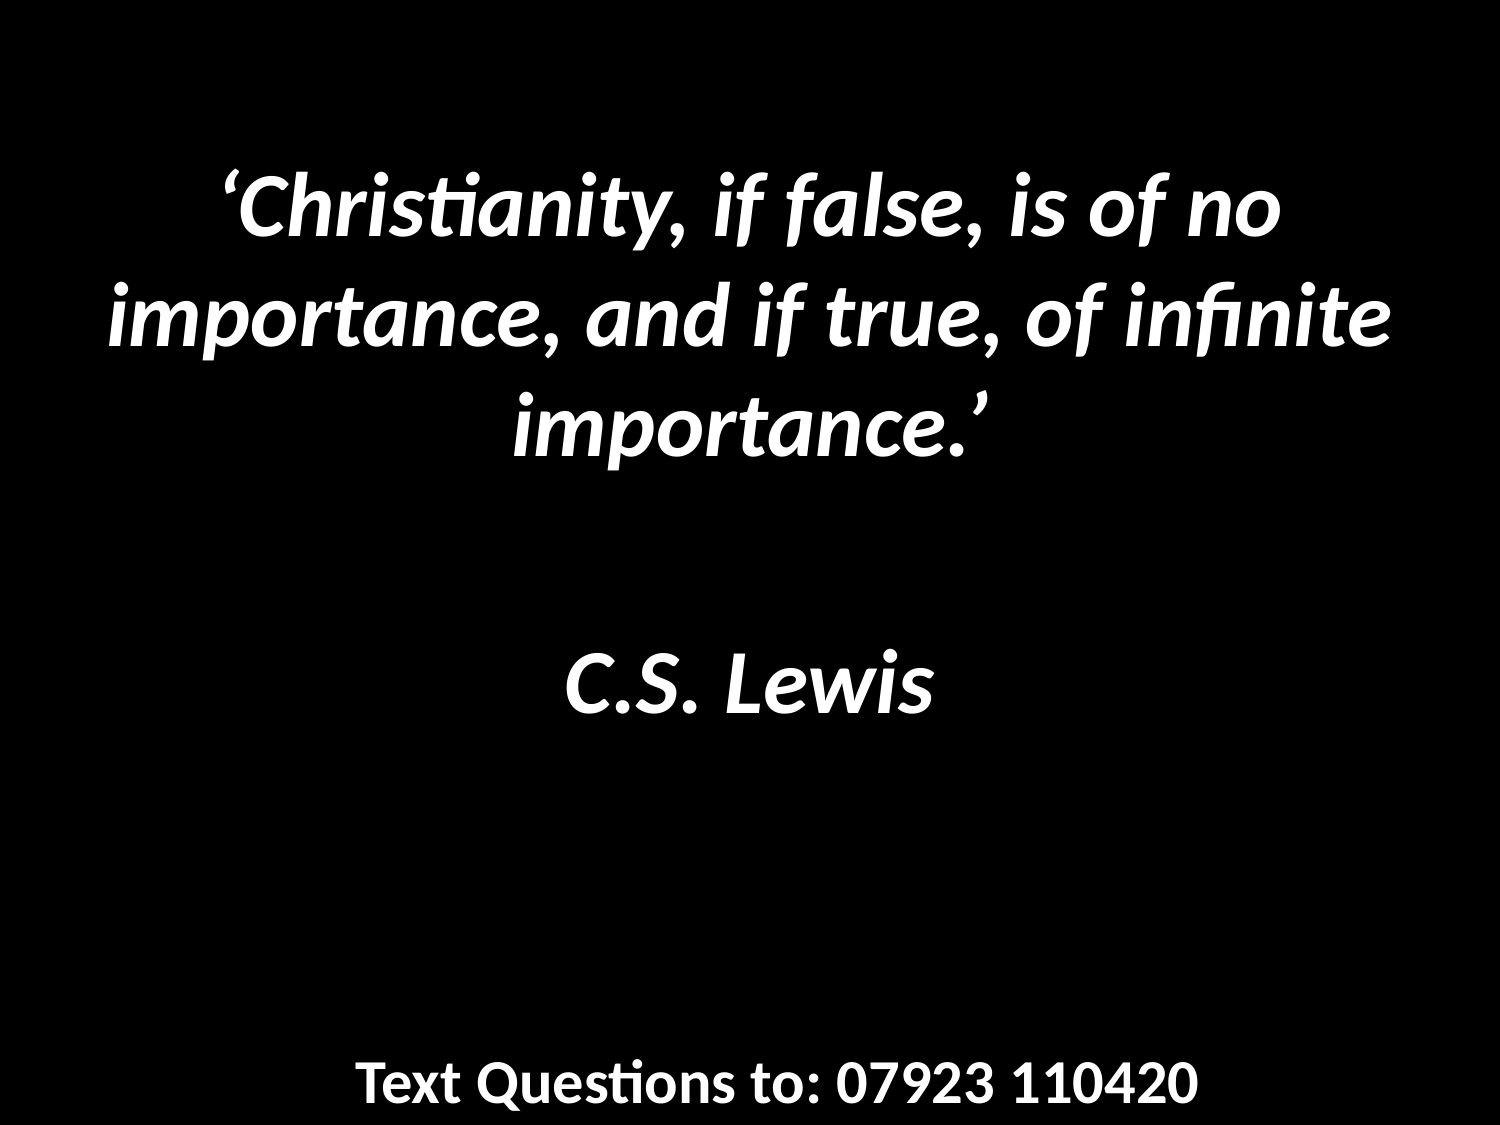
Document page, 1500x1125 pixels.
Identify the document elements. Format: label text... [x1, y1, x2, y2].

text_box Text Questions to: 07923 110420 [341, 1034, 1217, 1124]
list ‘Christianity, if false, is of no importance, and if true, of infinite importance.’ C.S. Lewis [0, 137, 1500, 929]
